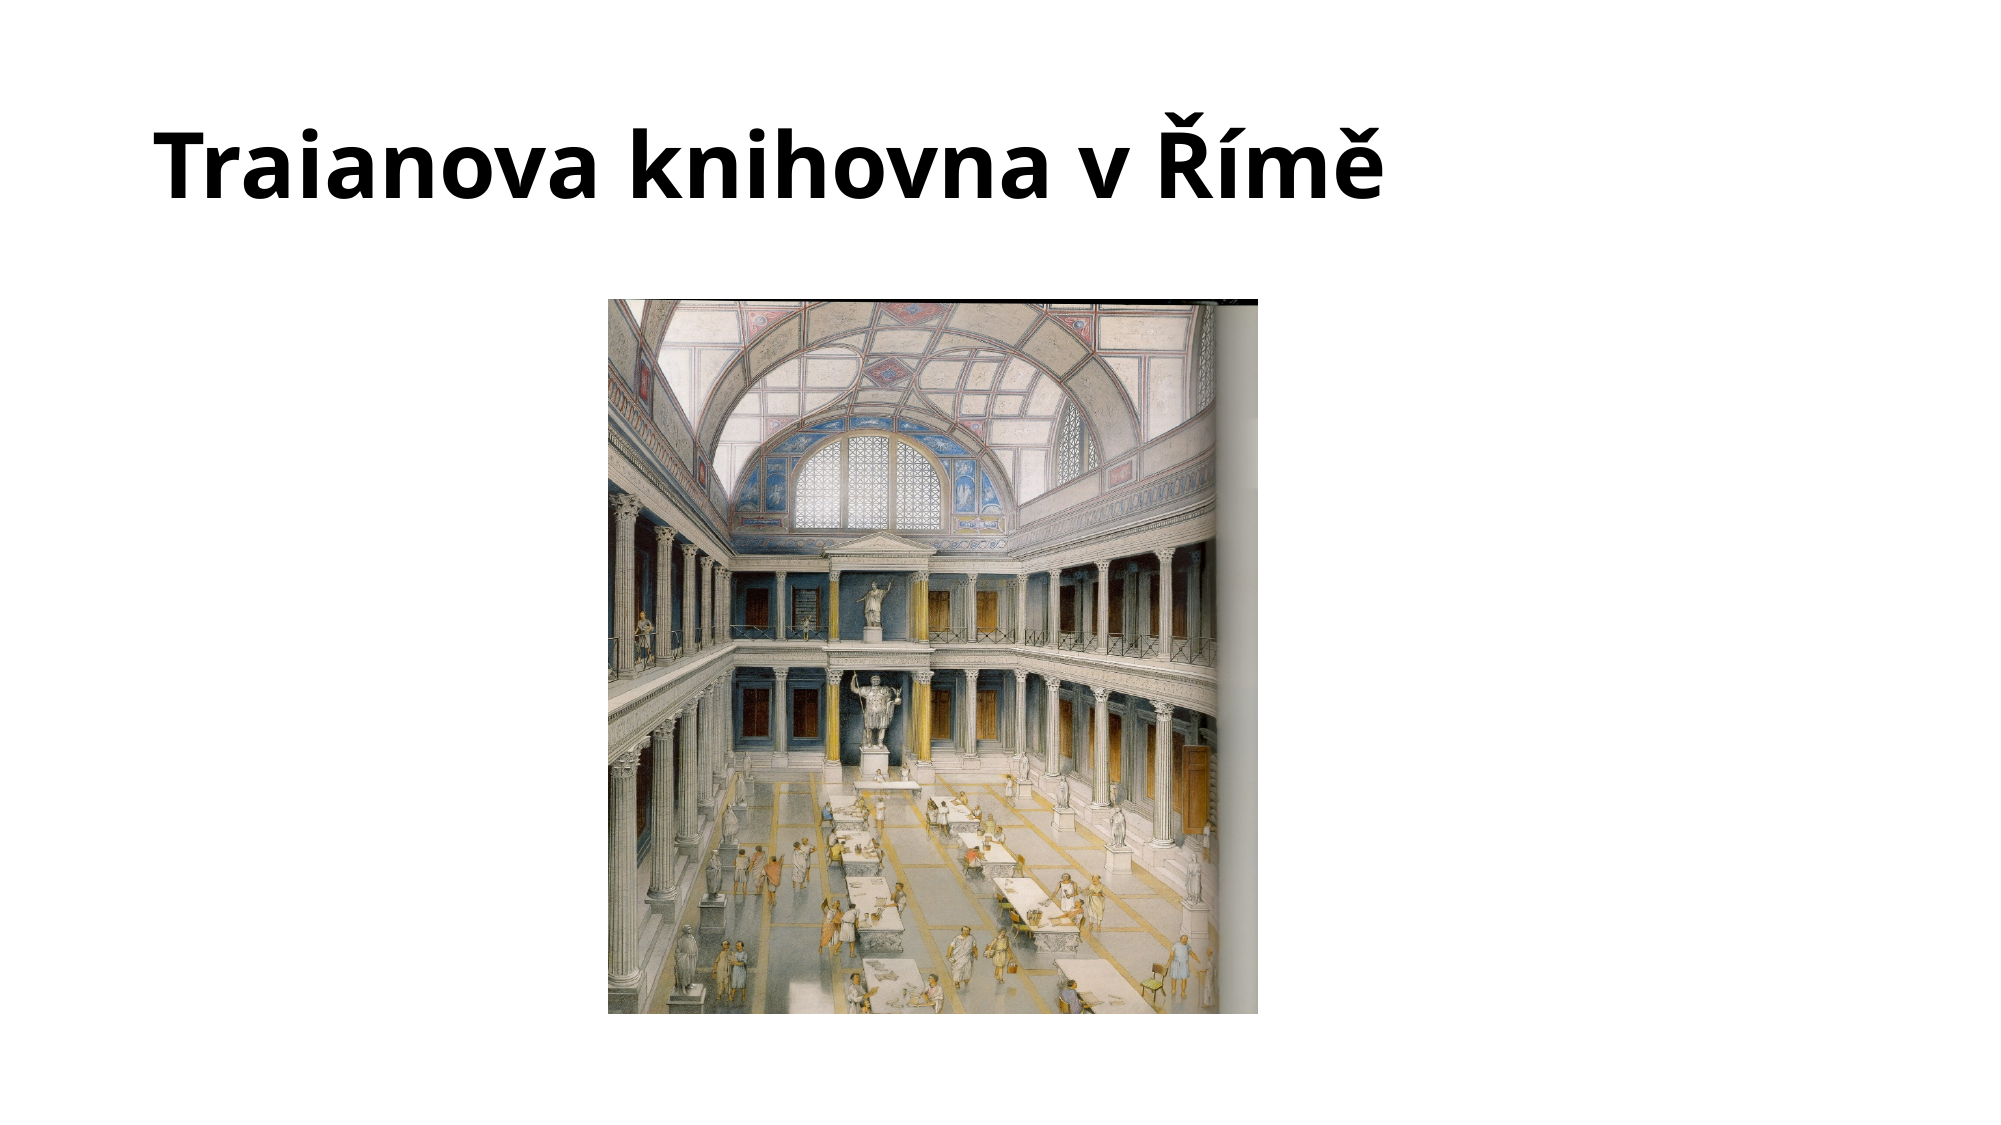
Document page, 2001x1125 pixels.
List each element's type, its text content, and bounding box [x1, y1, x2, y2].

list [608, 299, 1258, 1014]
title Traianova knihovna v Římě [137, 59, 1863, 278]
